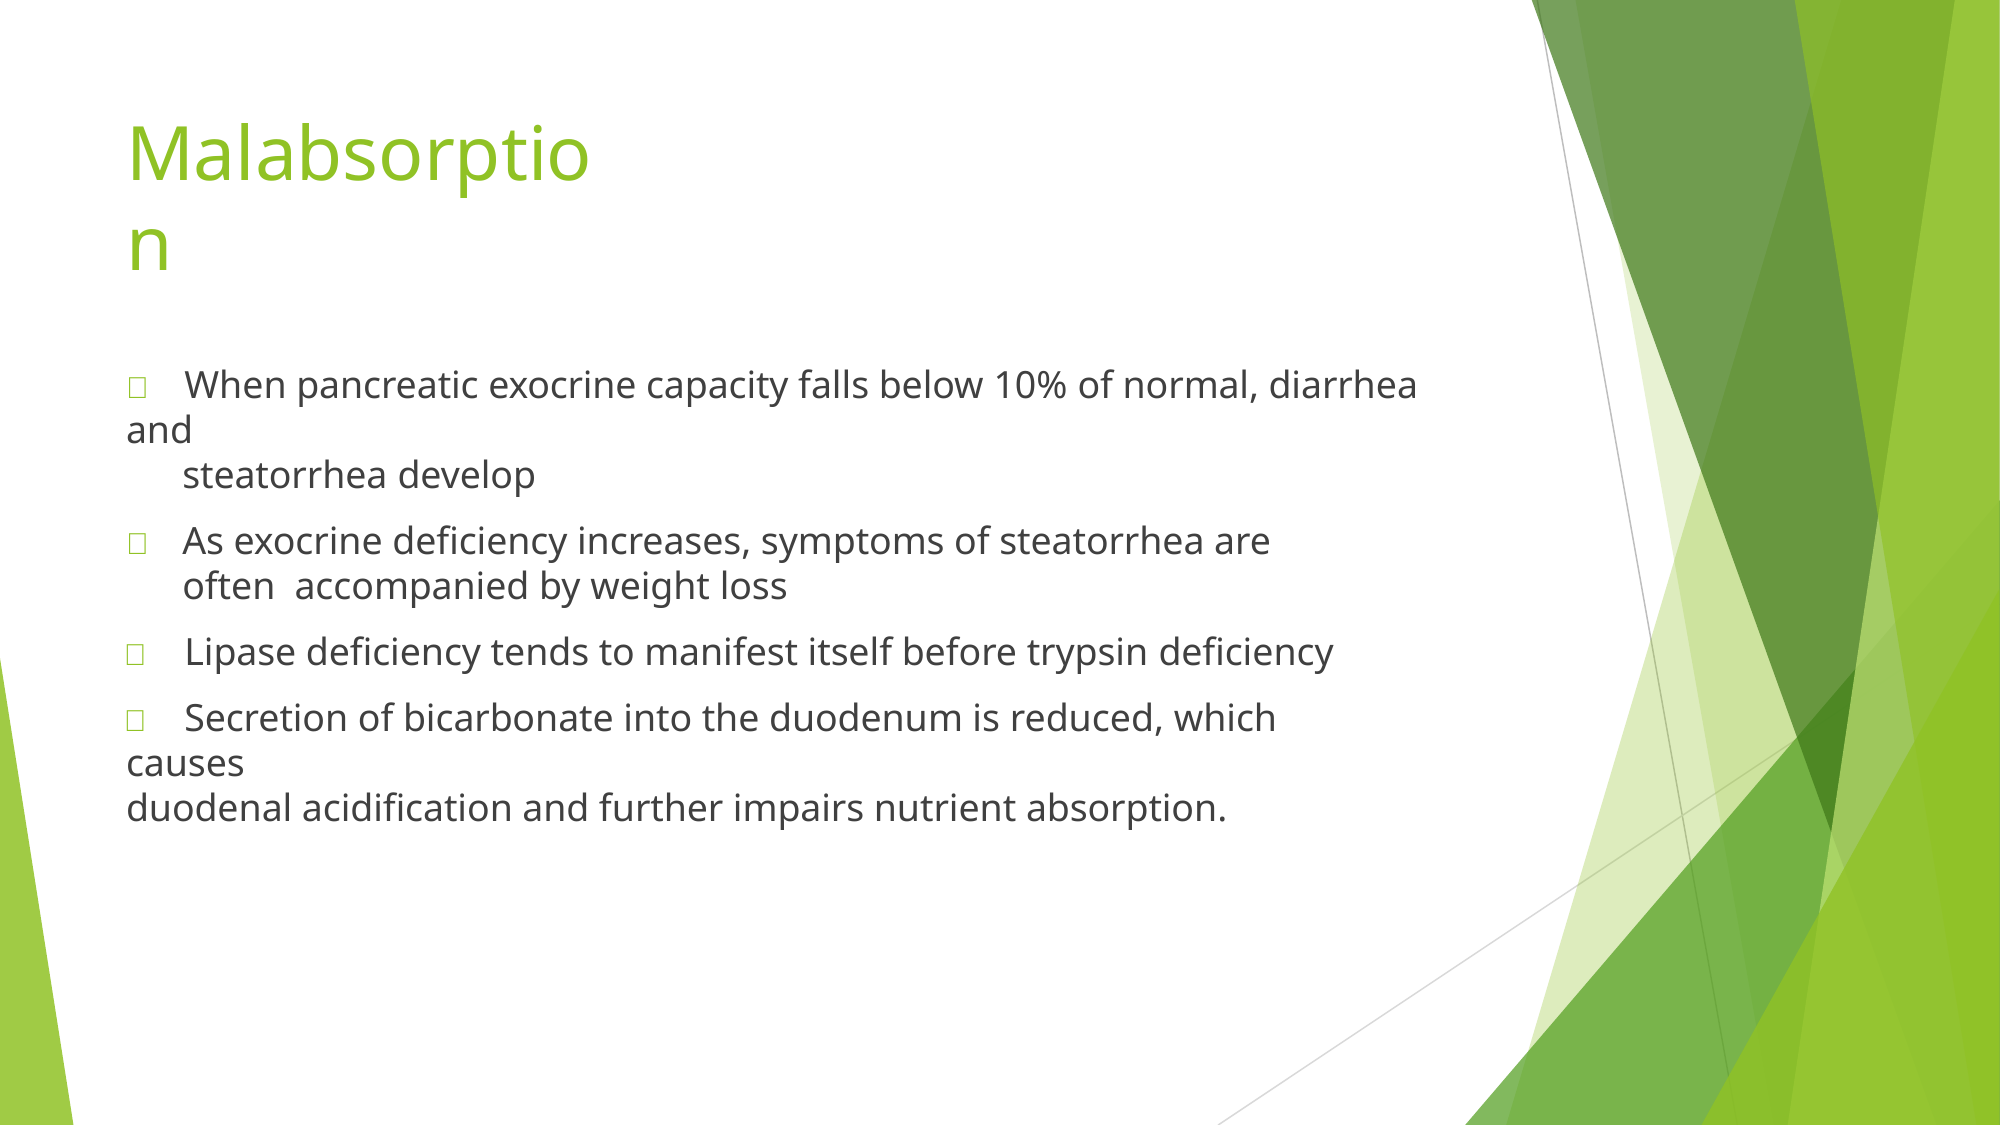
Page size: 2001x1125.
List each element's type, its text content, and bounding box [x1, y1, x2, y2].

text_box [0, 658, 74, 1125]
title Malabsorption [124, 103, 598, 294]
text_box  When pancreatic exocrine capacity falls below 10% of normal, diarrhea and steatorrhea develop  As exocrine deficiency increases, symptoms of steatorrhea are often accompanied by weight loss  Lipase deficiency tends to manifest itself before trypsin deficiency  Secretion of bicarbonate into the duodenum is reduced, which causes duodenal acidification and further impairs nutrient absorption. [124, 358, 1454, 829]
